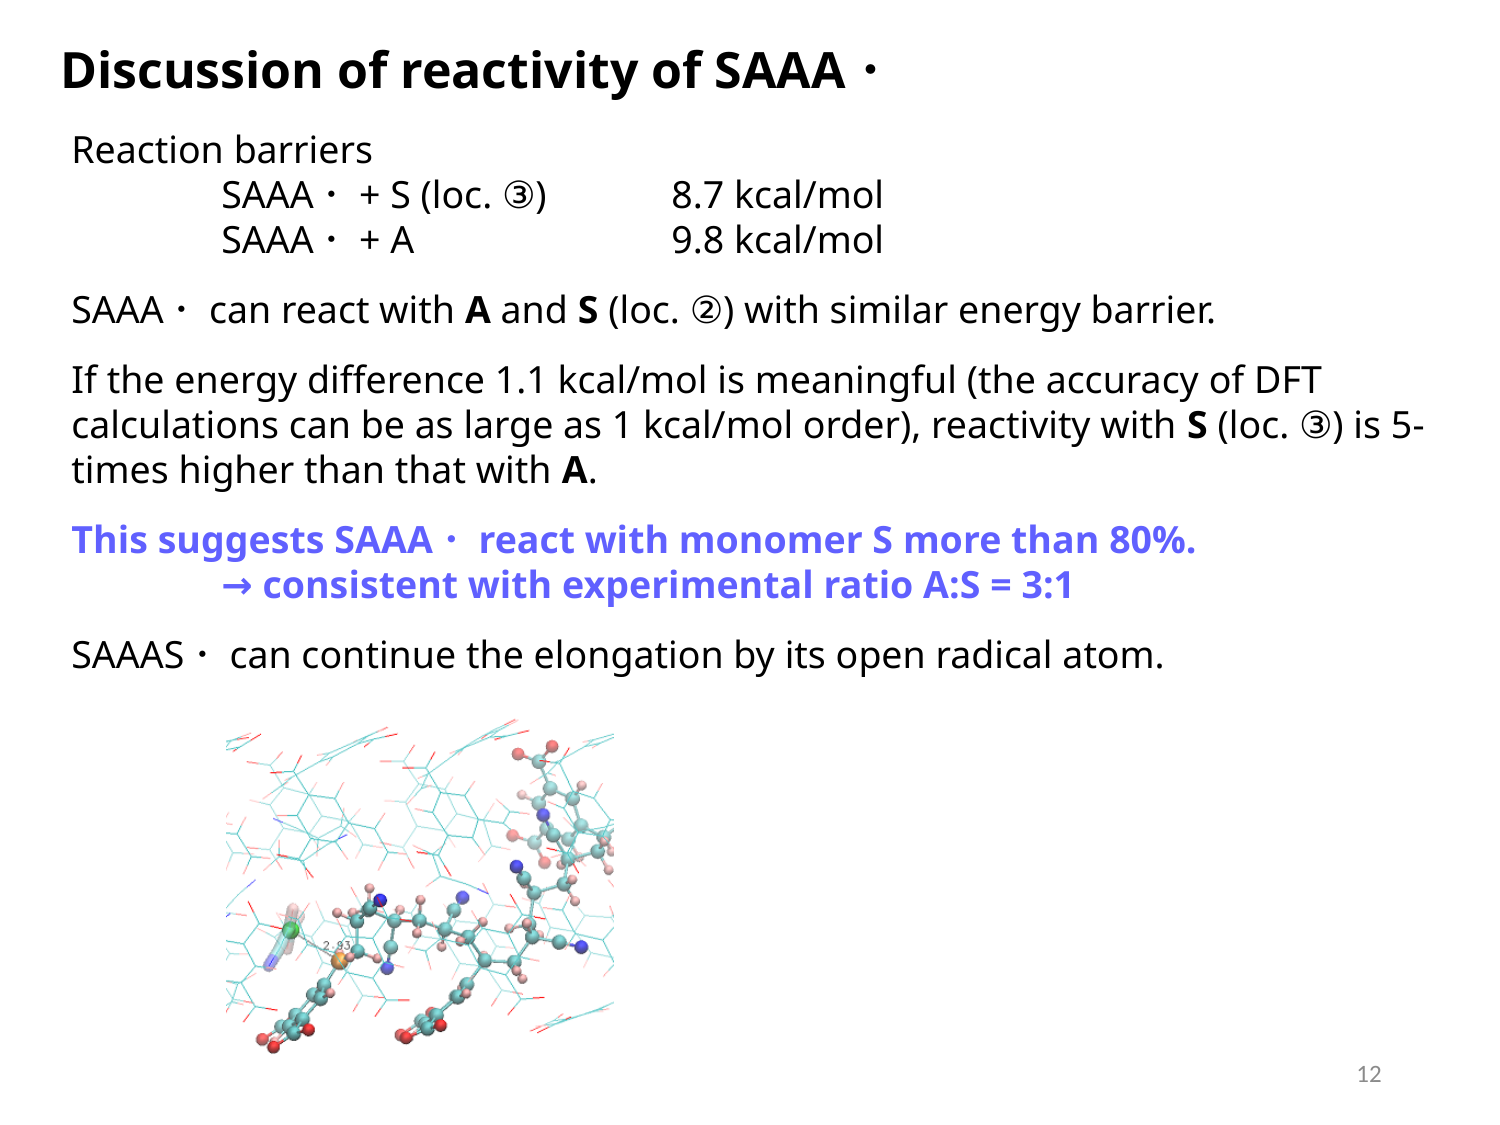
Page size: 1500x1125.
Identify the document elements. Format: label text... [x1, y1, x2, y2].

picture [226, 713, 614, 1065]
text_box Reaction barriers SAAA･ + S (loc. ③) 8.7 kcal/mol SAAA･ + A 9.8 kcal/mol SAAA･ can react with A and S (loc. ②) with similar energy barrier. If the energy difference 1.1 kcal/mol is meaningful (the accuracy of DFT calculations can be as large as 1 kcal/mol order), reactivity with S (loc. ③) is 5-times higher than that with A. This suggests SAAA･ react with monomer S more than 80%. → consistent with experimental ratio A:S = 3:1 SAAAS･ can continue the elongation by its open radical atom. [56, 118, 1461, 684]
slide_number 12 [1059, 1042, 1397, 1103]
text_box Discussion of reactivity of SAAA･ [45, 30, 1445, 106]
